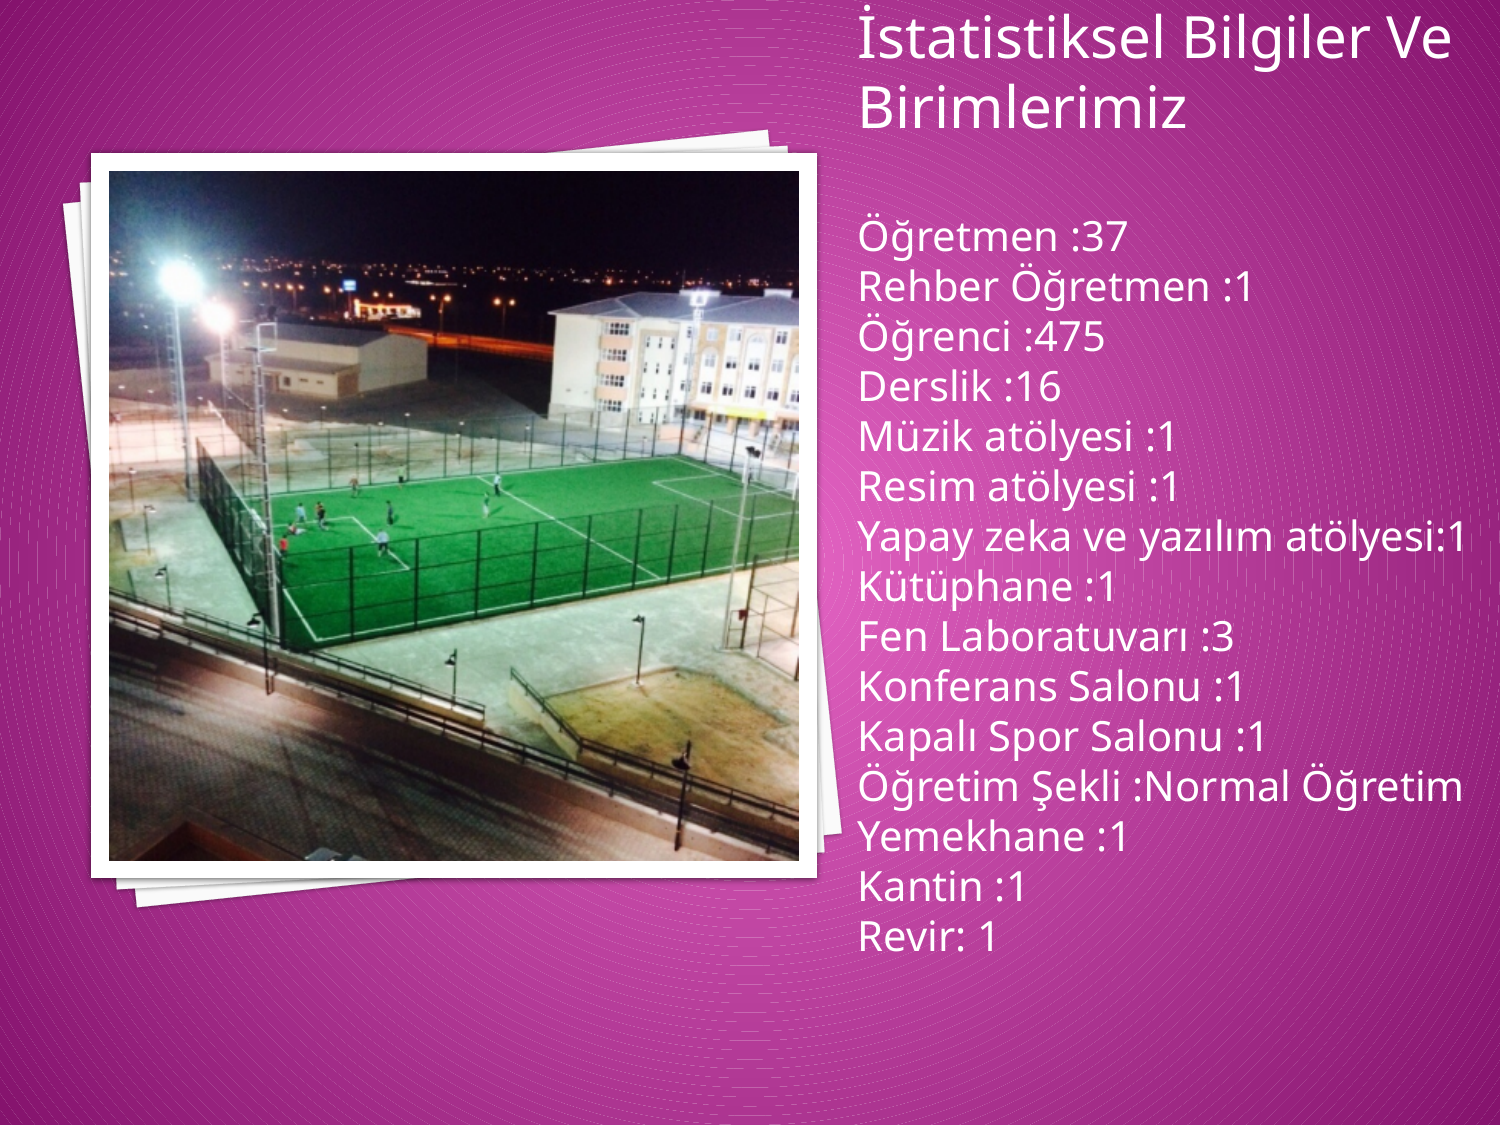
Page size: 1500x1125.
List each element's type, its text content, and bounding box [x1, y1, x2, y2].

picture [108, 170, 800, 862]
list İstatistiksel Bilgiler Ve Birimlerimiz Öğretmen :37 Rehber Öğretmen :1 Öğrenci :475 Derslik :16 Müzik atölyesi :1 Resim atölyesi :1 Yapay zeka ve yazılım atölyesi:1 Kütüphane :1 Fen Laboratuvarı :3 Konferans Salonu :1 Kapalı Spor Salonu :1 Öğretim Şekli :Normal Öğretim Yemekhane :1 Kantin :1 Revir: 1 [844, 0, 1500, 1125]
